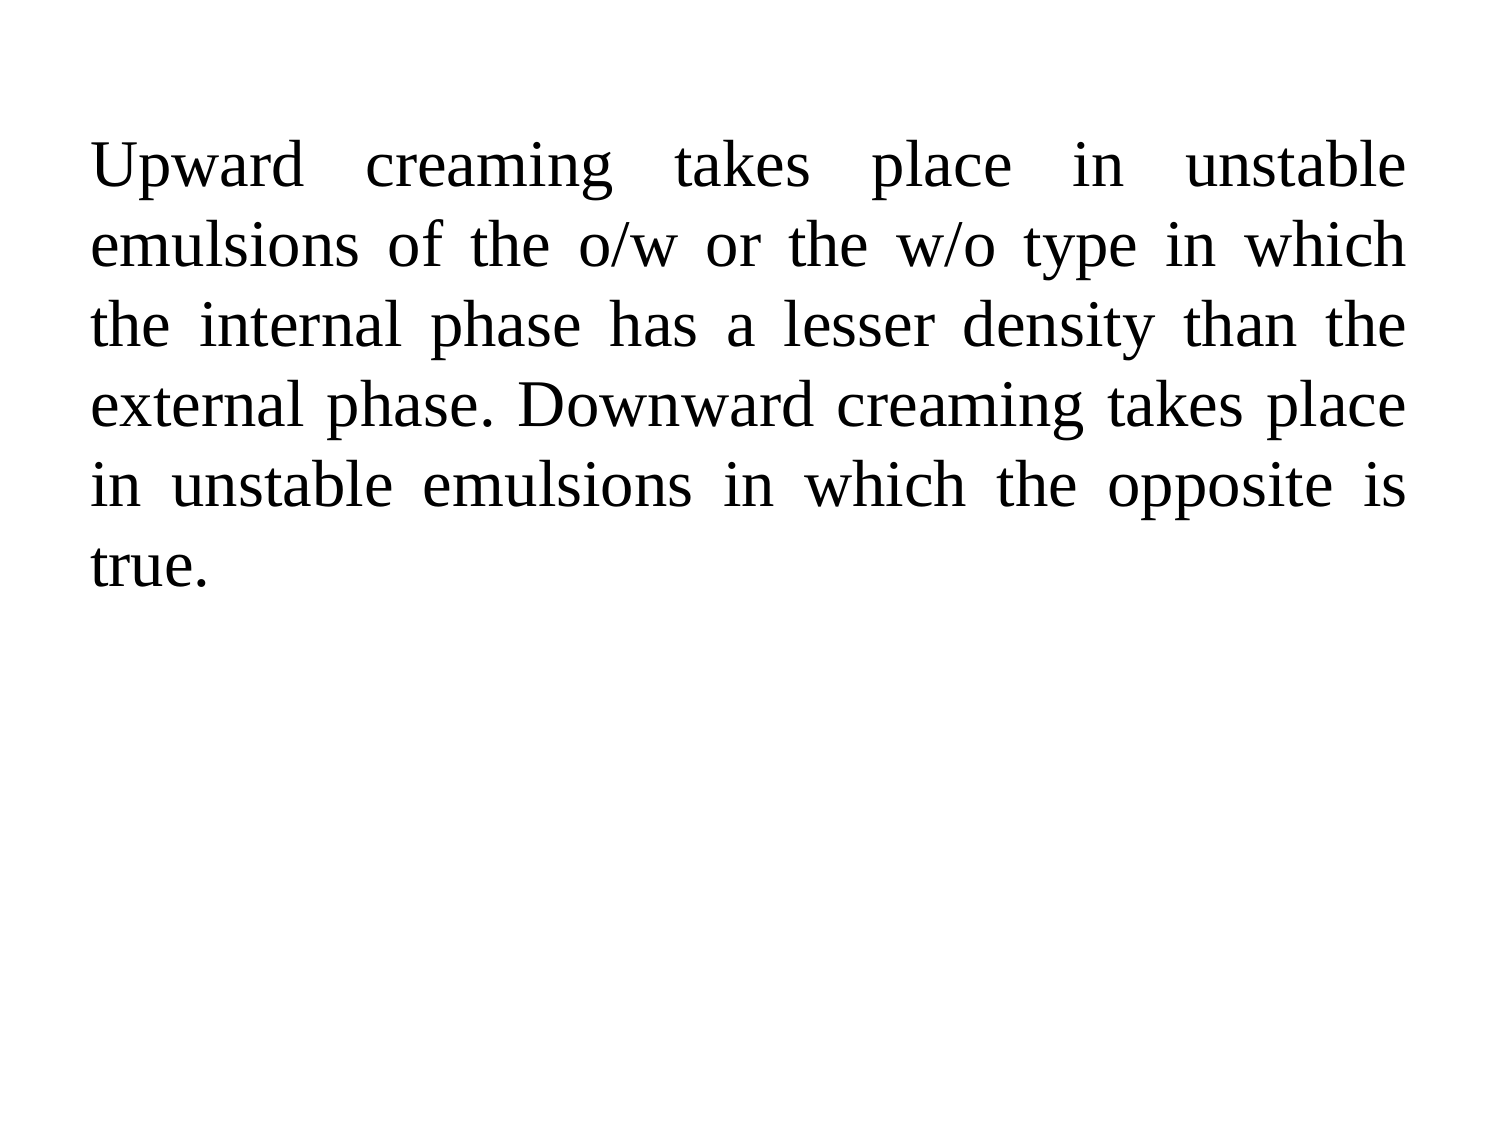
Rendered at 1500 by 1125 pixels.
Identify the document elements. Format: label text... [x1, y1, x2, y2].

list Upward creaming takes place in unstable emulsions of the o/w or the w/o type in which the internal phase has a lesser density than the external phase. Downward creaming takes place in unstable emulsions in which the opposite is true. [75, 112, 1425, 1005]
